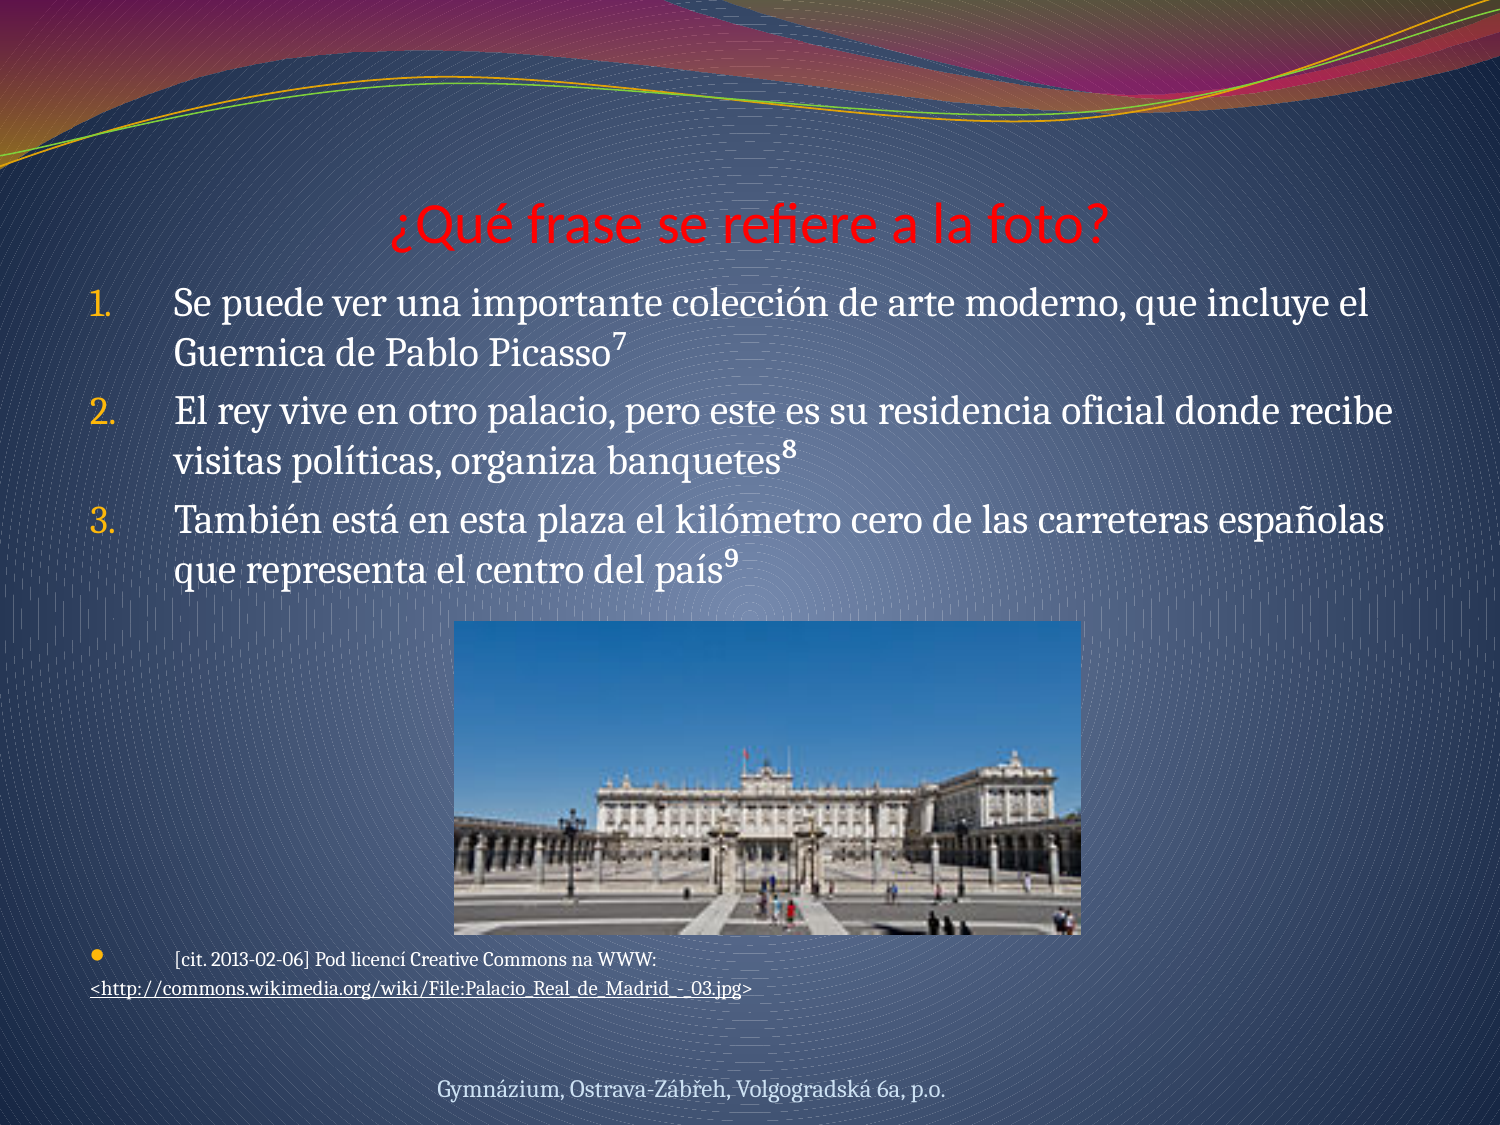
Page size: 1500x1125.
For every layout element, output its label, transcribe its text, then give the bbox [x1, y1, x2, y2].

picture [454, 621, 1082, 936]
title ¿Qué frase se refiere a la foto? [75, 115, 1425, 256]
footer Gymnázium, Ostrava-Zábřeh, Volgogradská 6a, p.o. [437, 1042, 988, 1103]
list Se puede ver una importante colección de arte moderno, que incluye el Guernica de Pablo Picasso⁷ El rey vive en otro palacio, pero este es su residencia oficial donde recibe visitas políticas, organiza banquetes⁸ También está en esta plaza el kilómetro cero de las carreteras españolas que representa el centro del país⁹ [cit. 2013-02-06] Pod licencí Creative Commons na WWW: <http://commons.wikimedia.org/wiki/File:Palacio_Real_de_Madrid_-_03.jpg> [75, 267, 1425, 1038]
